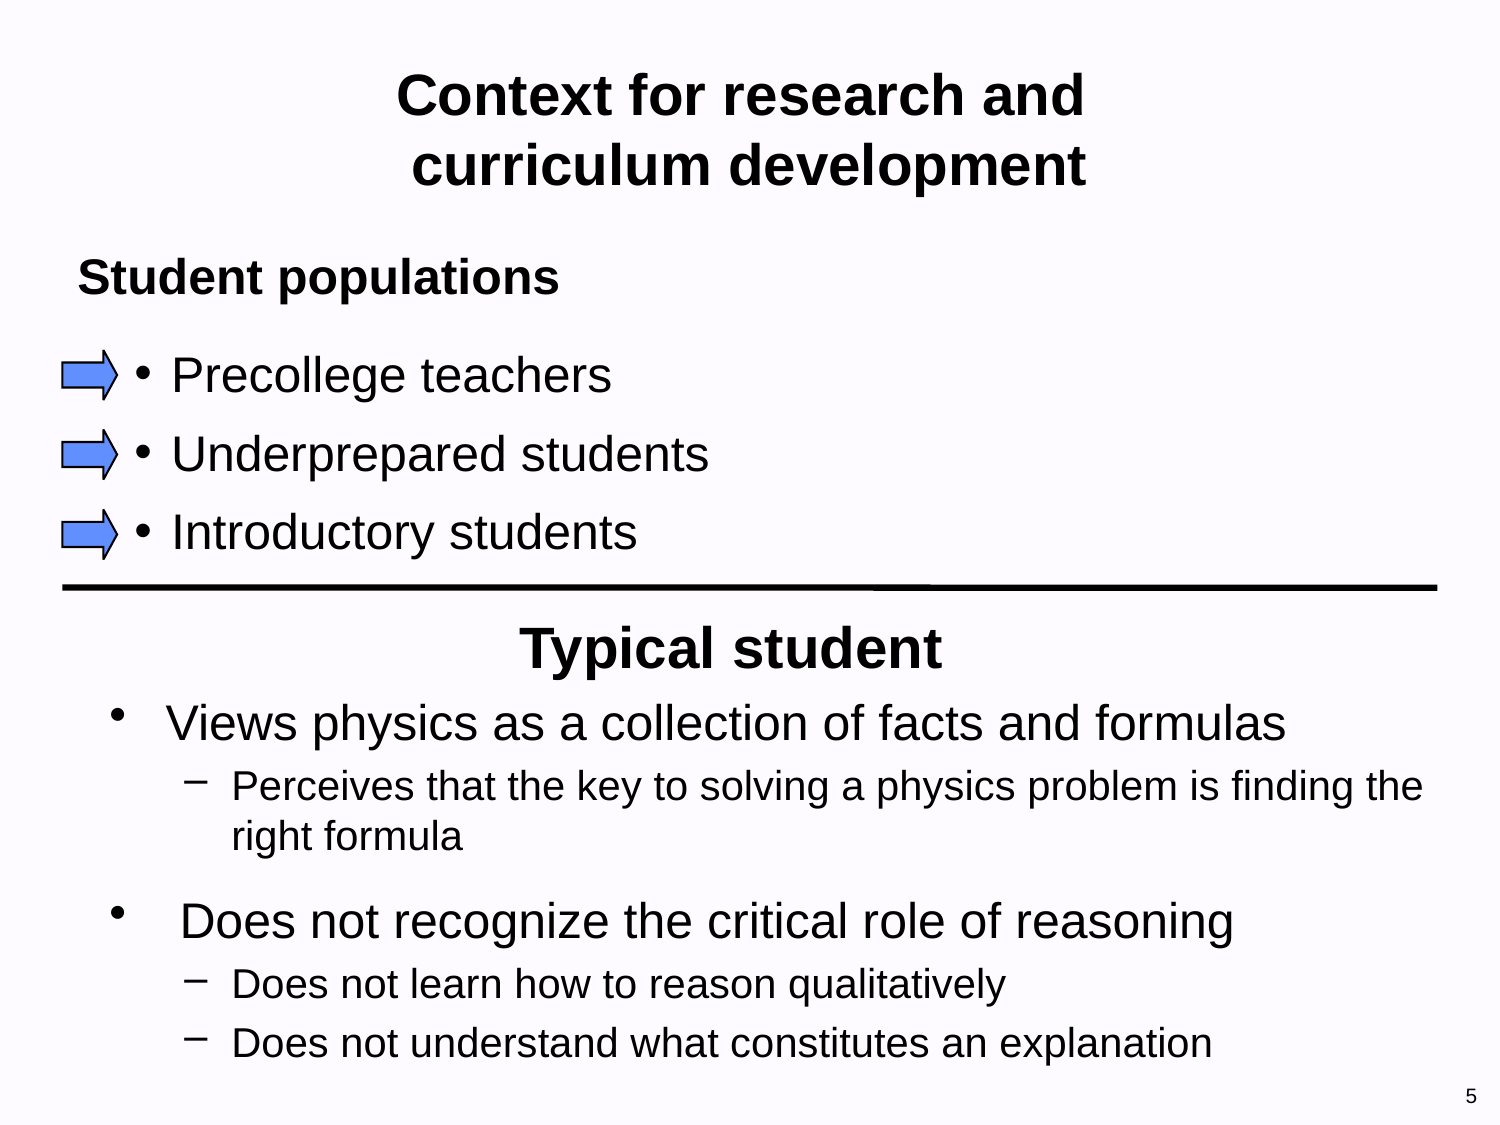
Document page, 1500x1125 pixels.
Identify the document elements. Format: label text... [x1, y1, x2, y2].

text_box Student populations Precollege teachers Underprepared students Introductory students [62, 237, 1375, 568]
slide_number 5 [1449, 1074, 1493, 1116]
text_box [62, 429, 118, 480]
text_box [62, 350, 118, 401]
text_box [62, 509, 118, 560]
text_box Context for research and curriculum development [107, 49, 1392, 205]
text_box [94, 601, 1451, 1088]
